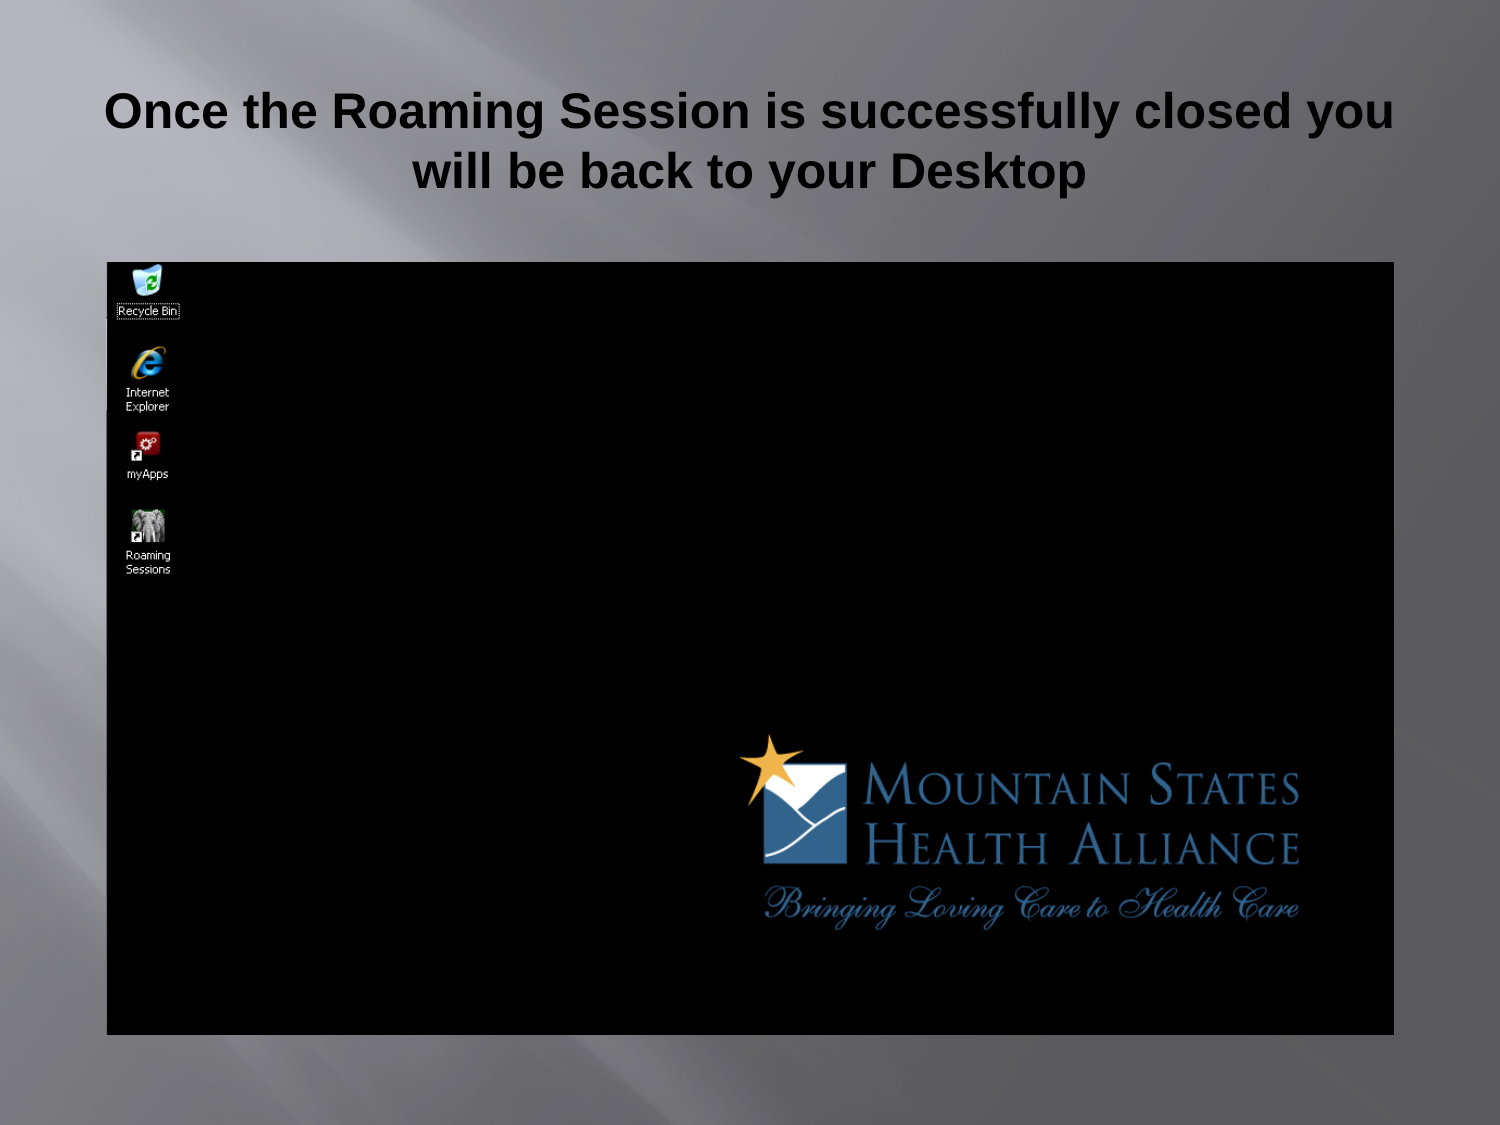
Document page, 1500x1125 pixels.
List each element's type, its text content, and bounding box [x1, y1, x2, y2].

title Once the Roaming Session is successfully closed you will be back to your Desktop [75, 45, 1425, 233]
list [105, 262, 1395, 1036]
